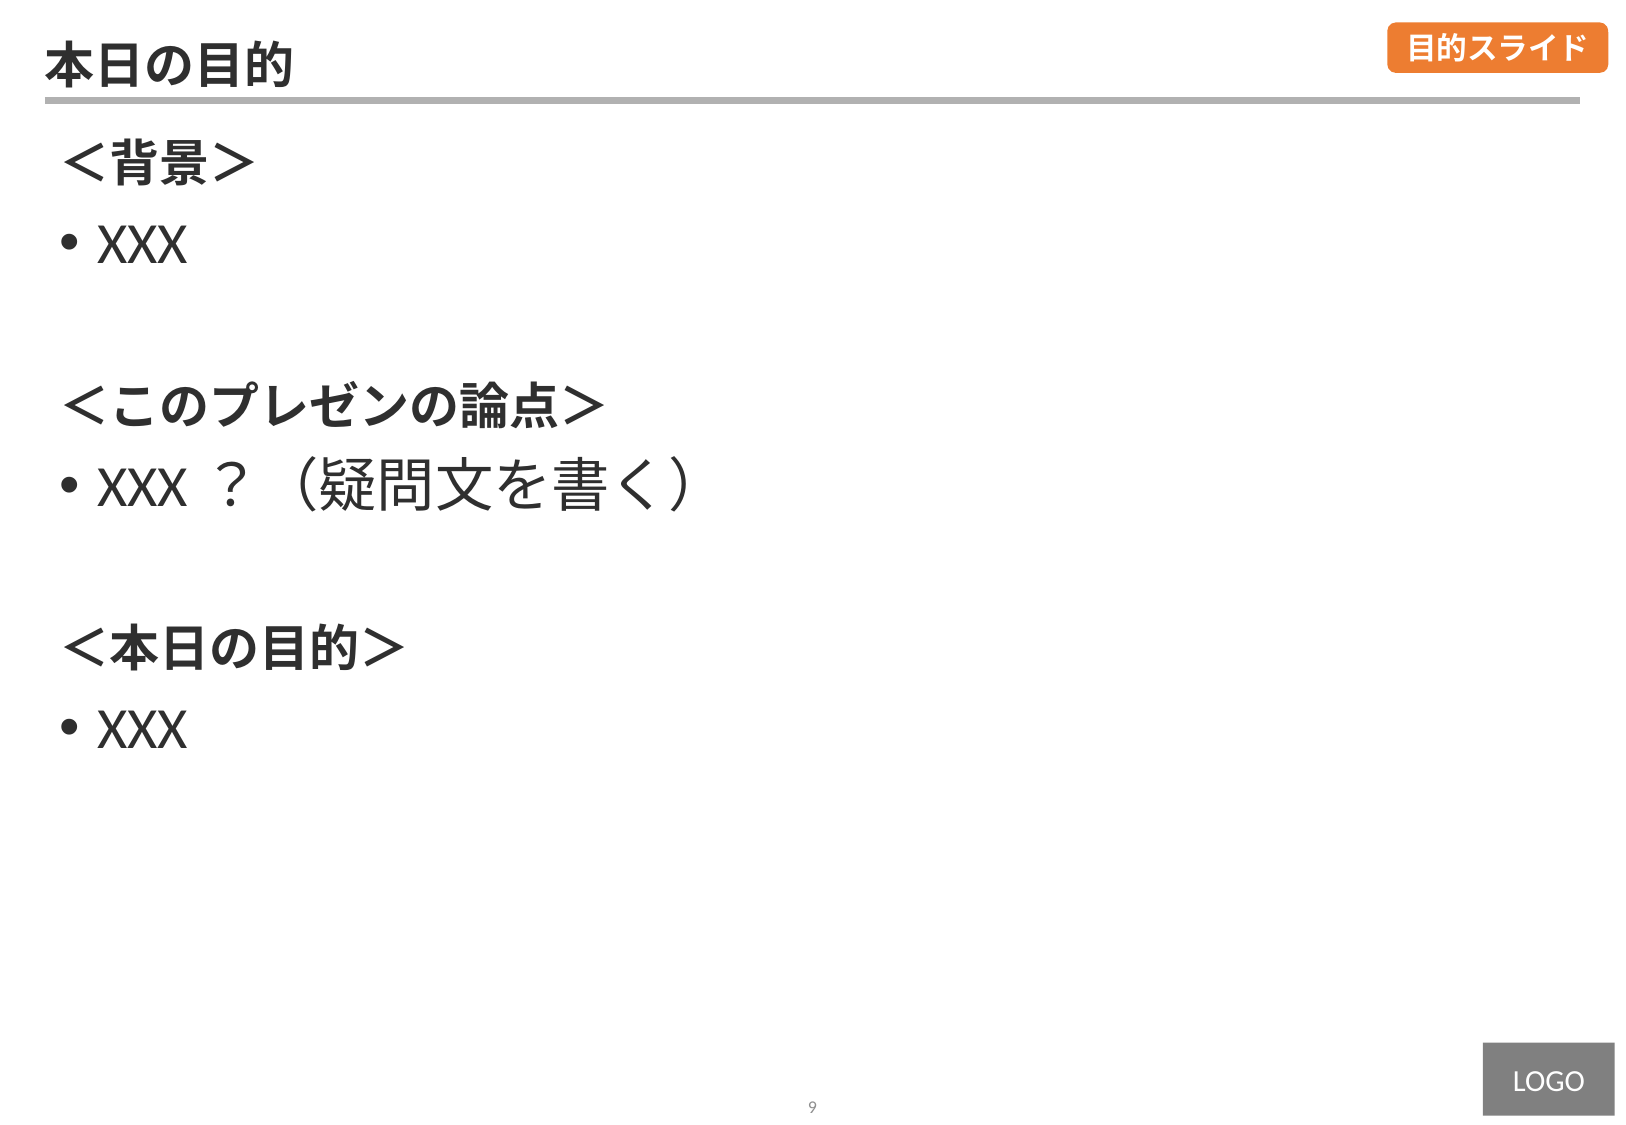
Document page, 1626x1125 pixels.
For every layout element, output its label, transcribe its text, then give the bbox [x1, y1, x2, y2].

title 本日の目的 [44, 36, 1581, 98]
list ＜背景＞ XXX ＜このプレゼンの論点＞ XXX？（疑問文を書く） ＜本日の目的＞ XXX [44, 131, 1581, 1035]
text_box 目的スライド [1386, 21, 1610, 74]
